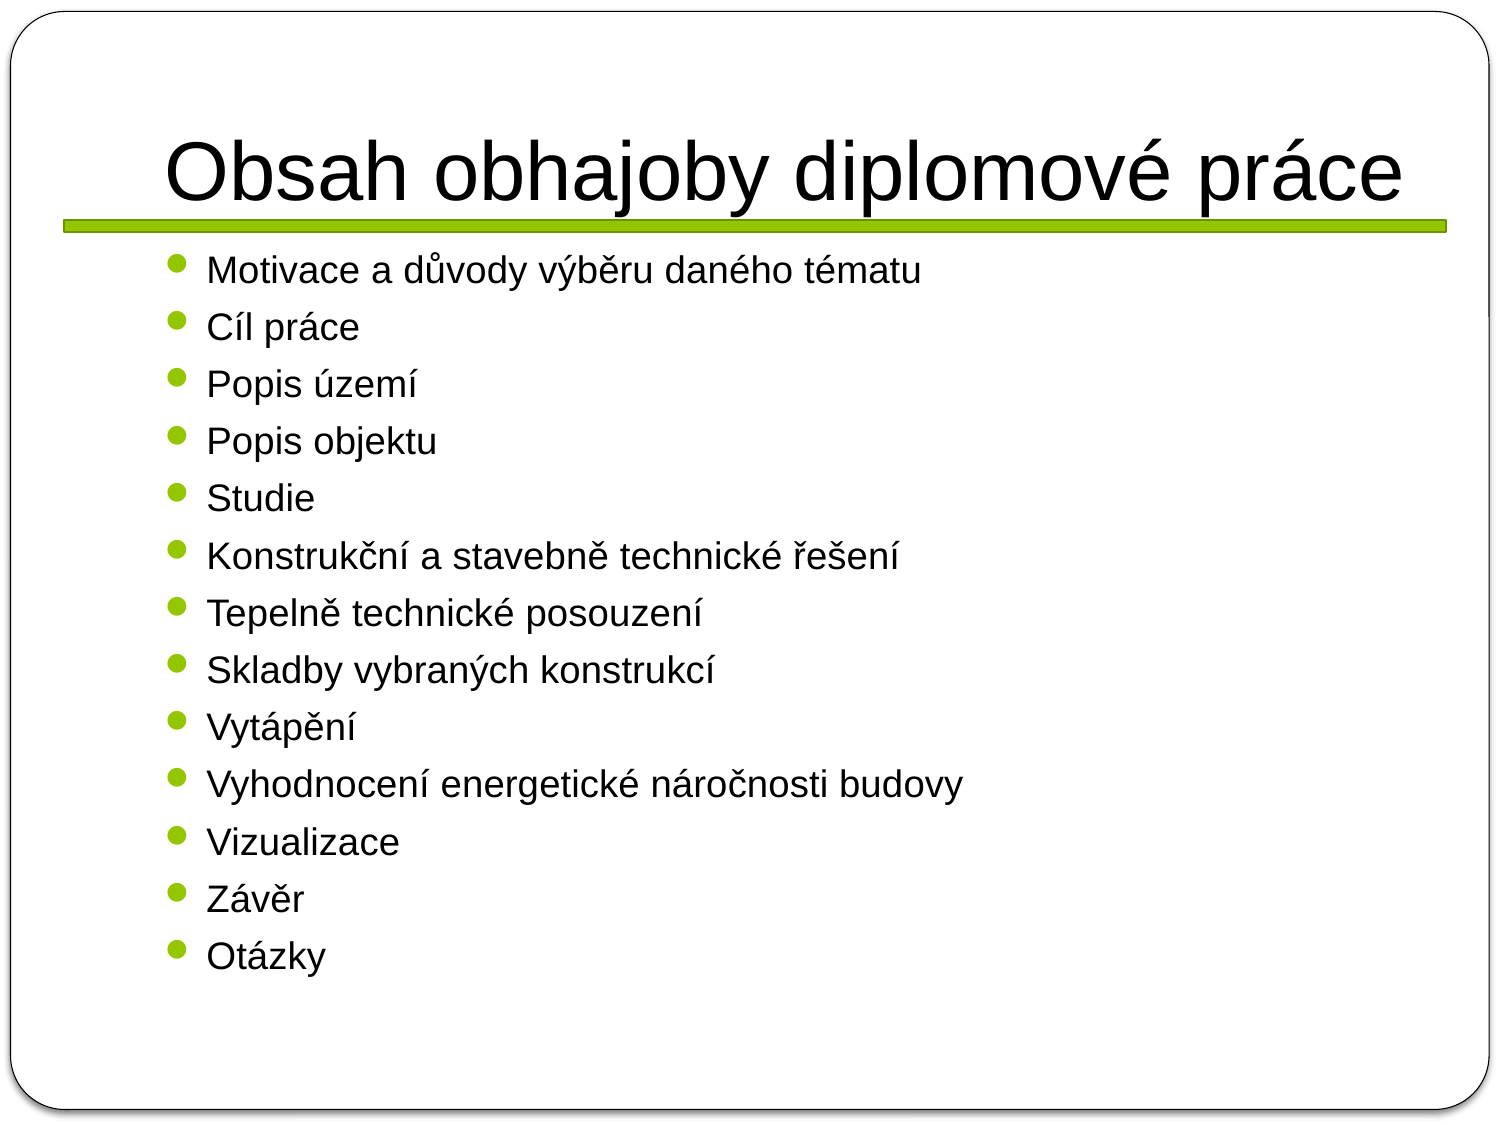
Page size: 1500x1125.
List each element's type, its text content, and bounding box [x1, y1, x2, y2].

title Obsah obhajoby diplomové práce [150, 45, 1425, 219]
list Motivace a důvody výběru daného tématu Cíl práce Popis území Popis objektu Studie Konstrukční a stavebně technické řešení Tepelně technické posouzení Skladby vybraných konstrukcí Vytápění Vyhodnocení energetické náročnosti budovy Vizualizace Závěr Otázky [150, 237, 1425, 988]
text_box [63, 219, 1447, 233]
